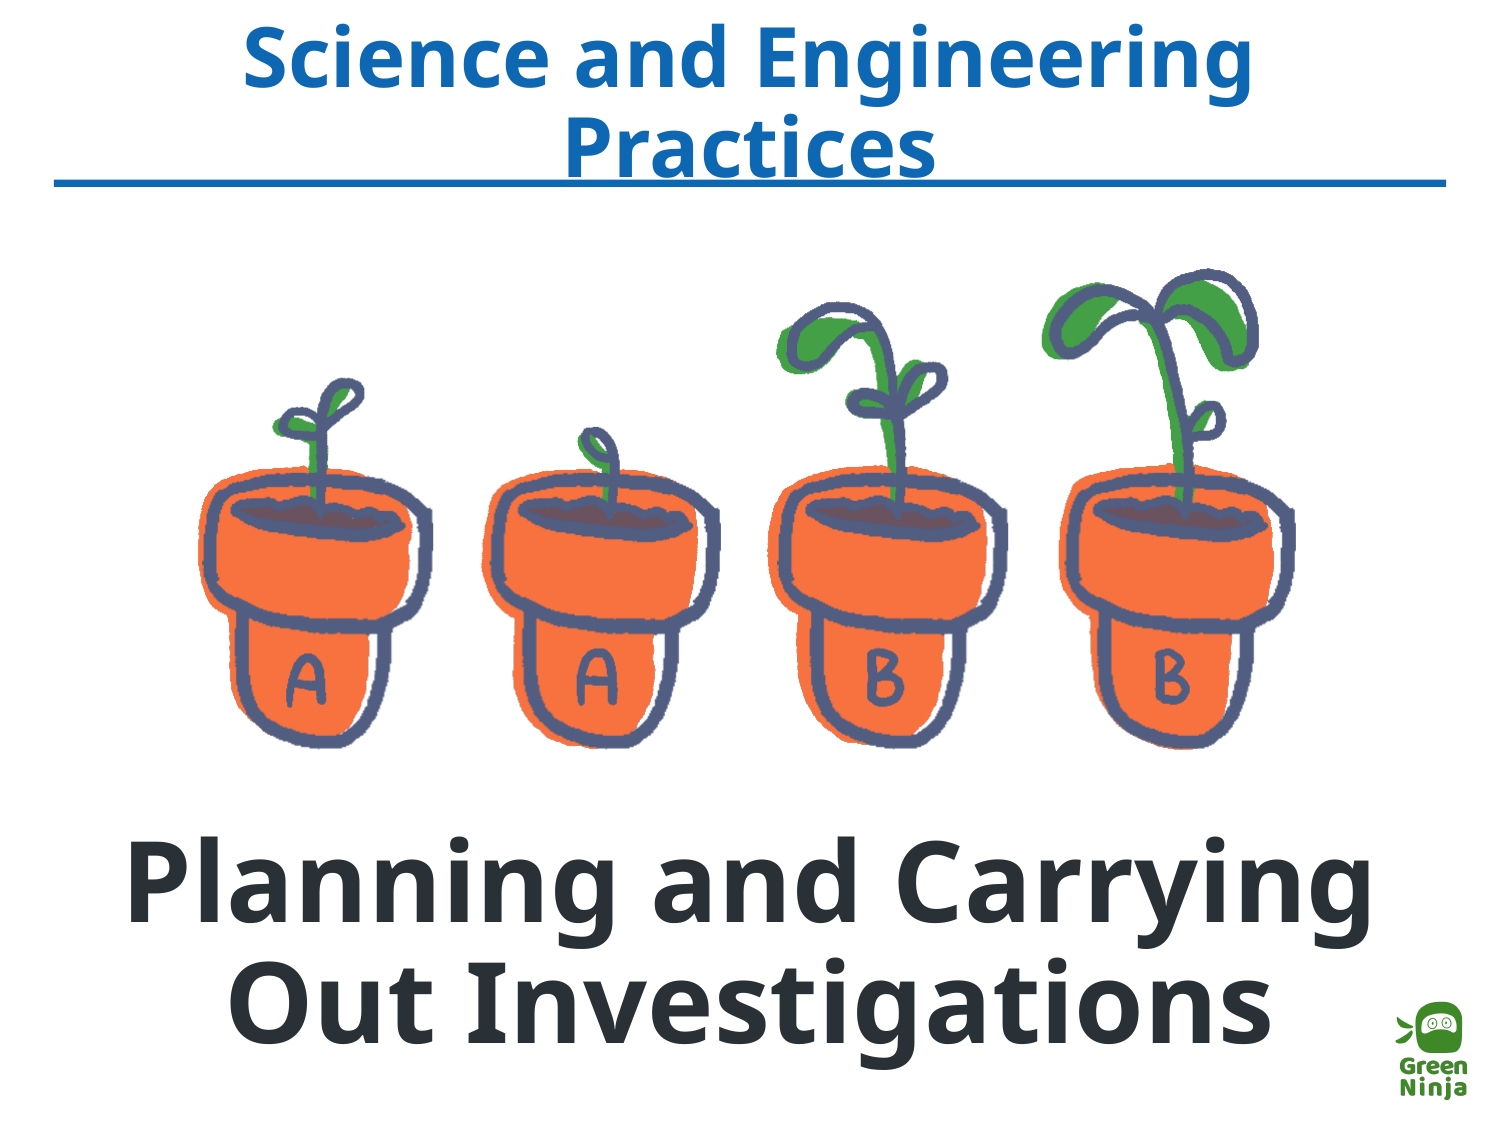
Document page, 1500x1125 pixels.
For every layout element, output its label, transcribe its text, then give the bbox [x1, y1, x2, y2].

text_box Planning and Carrying Out Investigations [36, 819, 1464, 1074]
picture [164, 244, 1336, 786]
picture [1365, 983, 1500, 1118]
text_box Science and Engineering Practices [36, 35, 1464, 176]
text_box [53, 178, 1447, 188]
